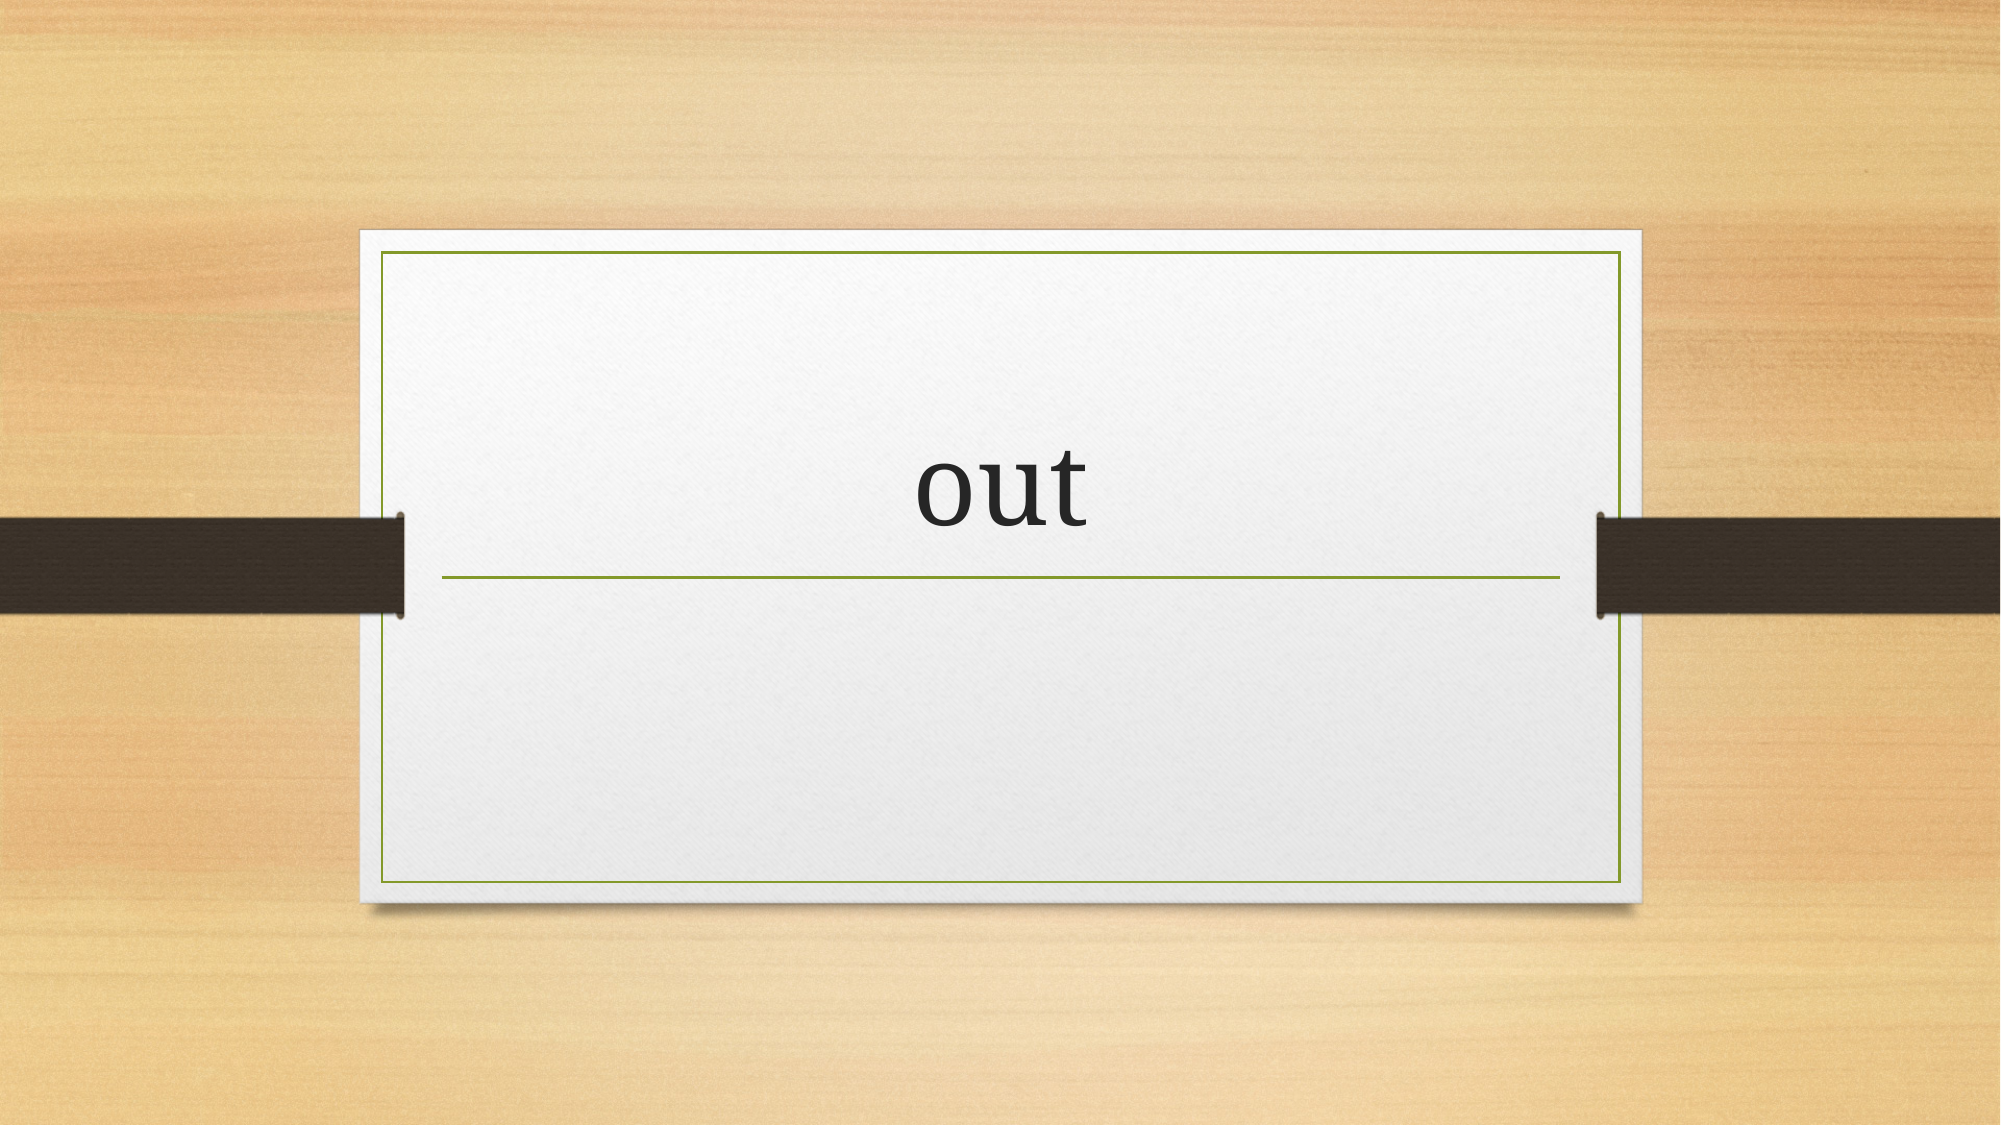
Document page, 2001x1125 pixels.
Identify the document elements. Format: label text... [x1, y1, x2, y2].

title out [441, 306, 1560, 556]
picture [0, 0, 2001, 1125]
